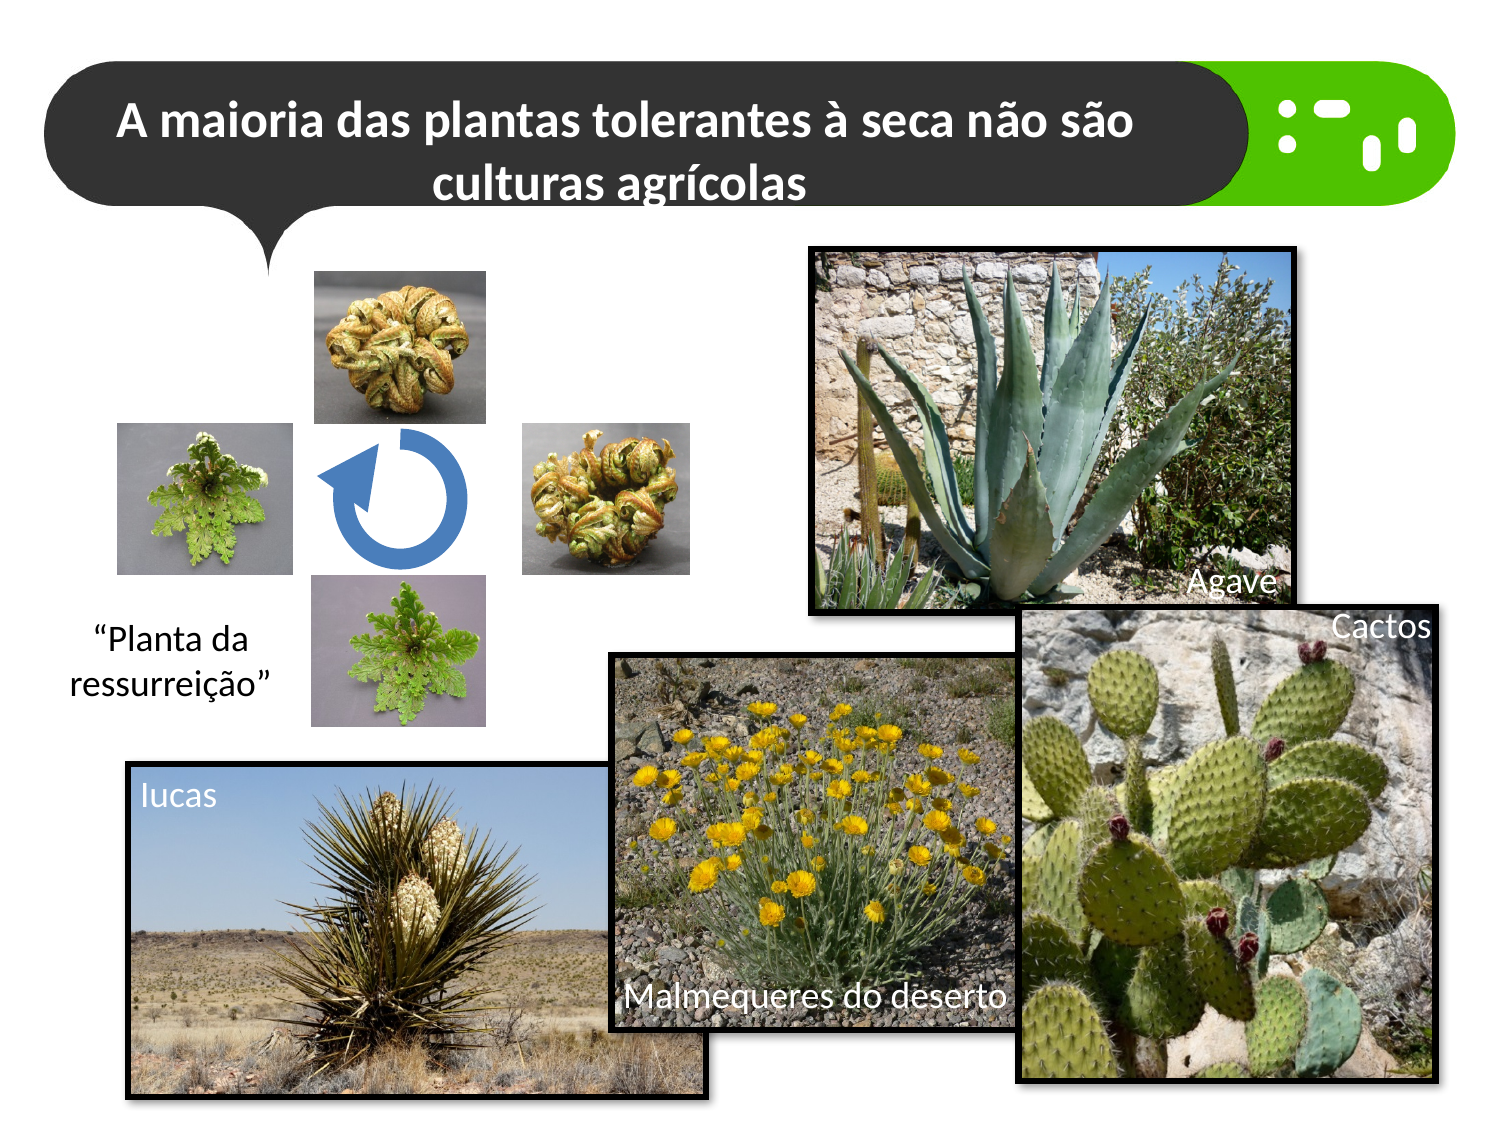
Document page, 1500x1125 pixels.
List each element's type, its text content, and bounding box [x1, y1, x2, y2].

title A maioria das plantas tolerantes à seca não são culturas agrícolas [53, 78, 1199, 173]
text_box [608, 658, 1016, 1028]
picture [41, 57, 1460, 277]
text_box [117, 270, 690, 728]
text_box “Planta da ressurreição” [28, 606, 112, 712]
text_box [1021, 593, 1471, 1078]
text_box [124, 762, 703, 1095]
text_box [814, 252, 1294, 610]
